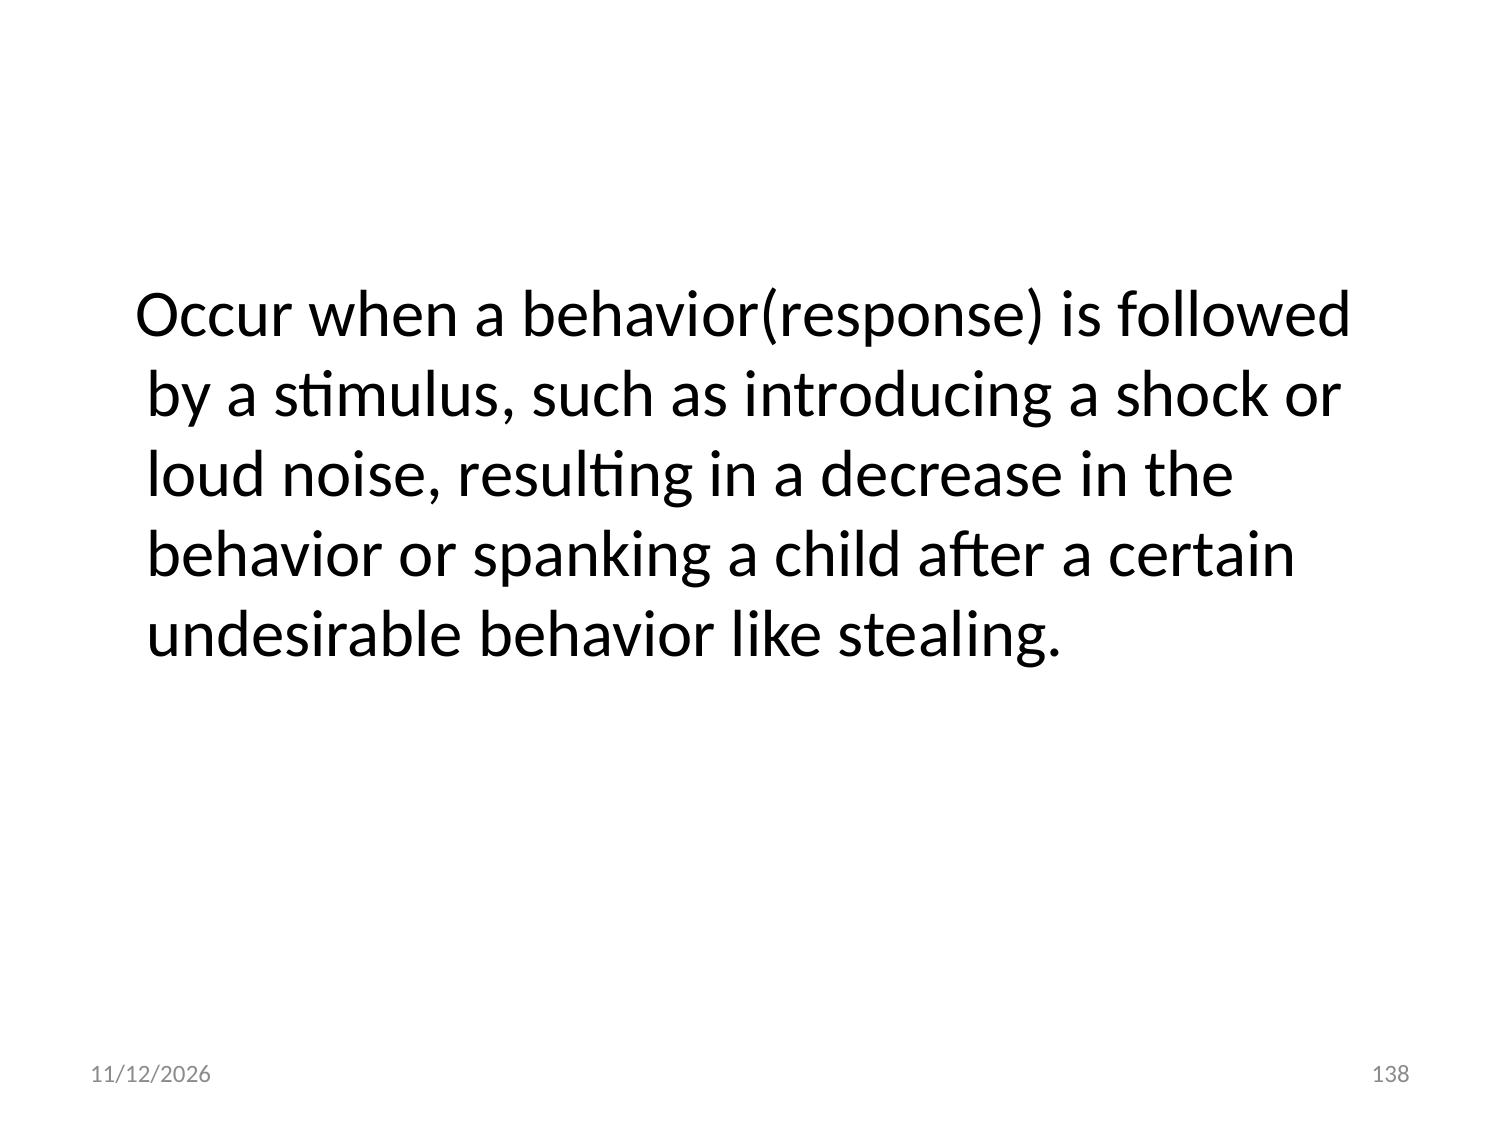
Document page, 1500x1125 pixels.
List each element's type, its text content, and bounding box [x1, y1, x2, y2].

slide_number 138 [1074, 1042, 1425, 1103]
list Occur when a behavior(response) is followed by a stimulus, such as introducing a shock or loud noise, resulting in a decrease in the behavior or spanking a child after a certain undesirable behavior like stealing. [75, 262, 1425, 1005]
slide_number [75, 1042, 425, 1103]
